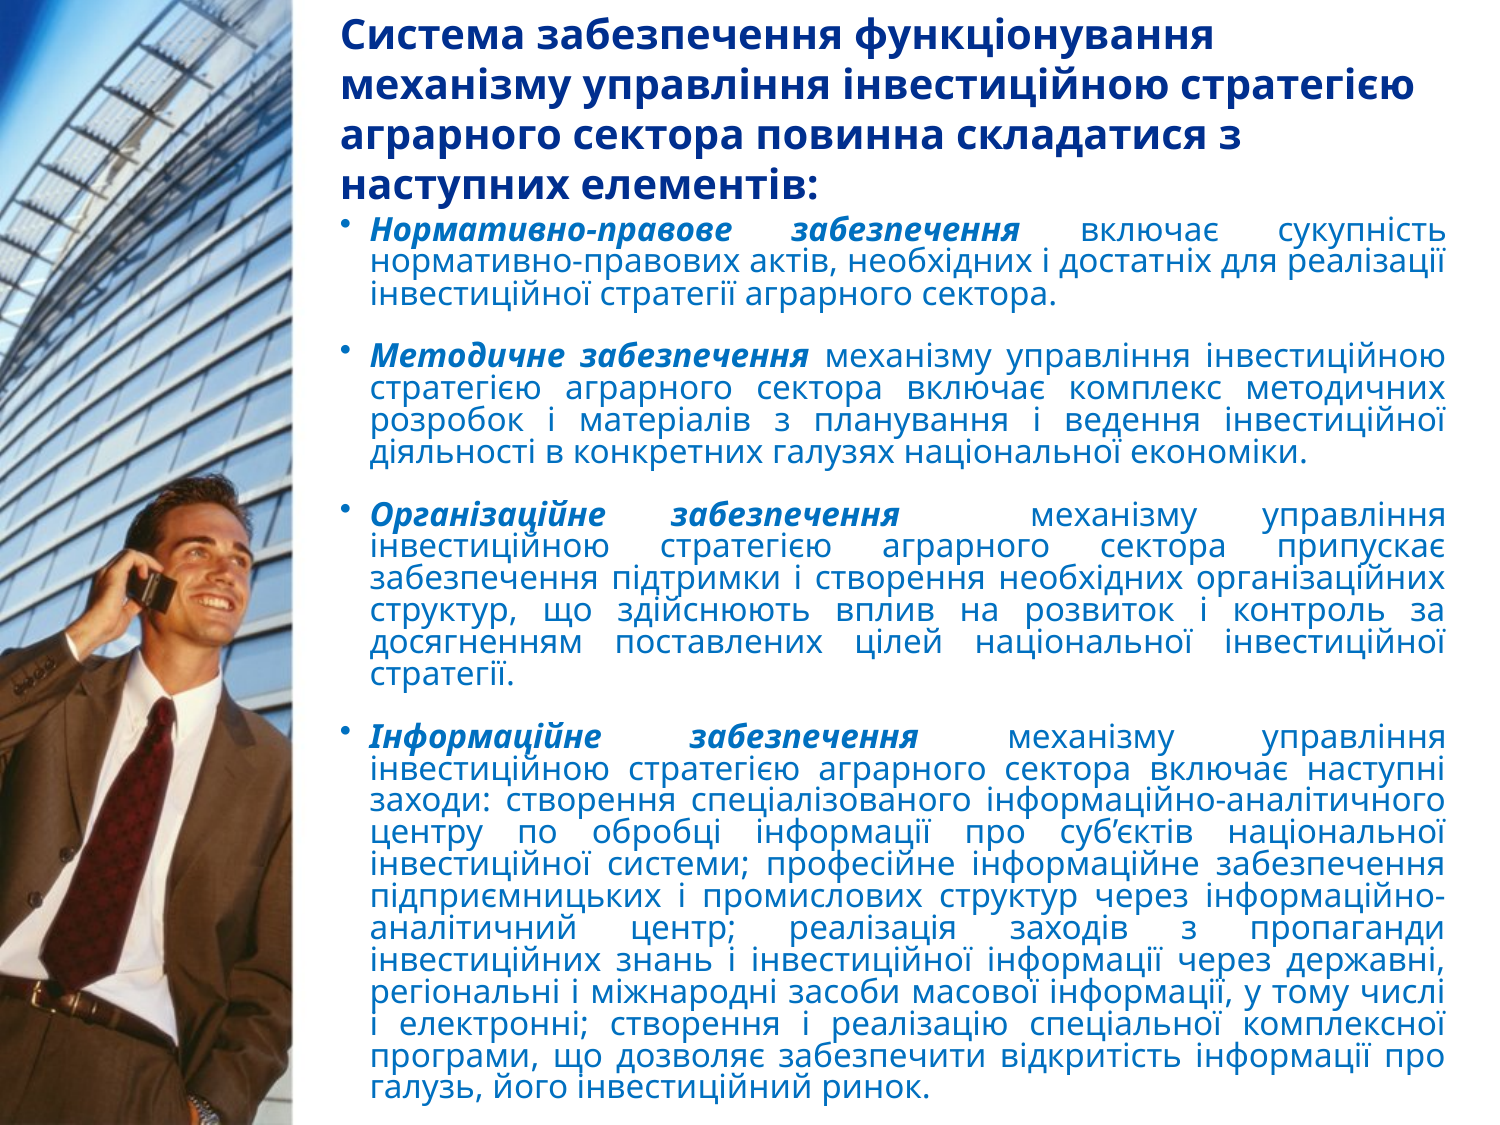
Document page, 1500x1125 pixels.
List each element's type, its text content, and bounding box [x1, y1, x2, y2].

title Система забезпечення функціонування механізму управління інвестиційною стратегією аграрного сектора повинна складатися з наступних елементів: [324, 30, 1463, 185]
list Нормативно-правове забезпечення включає сукупність нормативно-правових актів, необхідних і достатніх для реалізації інвестиційної стратегії аграрного сектора. Методичне забезпечення механізму управління інвестиційною стратегією аграрного сектора включає комплекс методичних розробок і матеріалів з планування і ведення інвестиційної діяльності в конкретних галузях національної економіки. Організаційне забезпечення механізму управління інвестиційною стратегією аграрного сектора припускає забезпечення підтримки і створення необхідних організаційних структур, що здійснюють вплив на розвиток і контроль за досягненням поставлених цілей національної інвестиційної стратегії. Інформаційне забезпечення механізму управління інвестиційною стратегією аграрного сектора включає наступні заходи: створення спеціалізованого інформаційно-аналітичного центру по обробці інформації про суб’єктів національної інвестиційної системи; професійне інформаційне забезпечення підприємницьких і промислових структур через інформаційно-аналітичний центр; реалізація заходів з пропаганди інвестиційних знань і інвестиційної інформації через державні, регіональні і міжнародні засоби масової інформації, у тому числі і електронні; створення і реалізацію спеціальної комплексної програми, що дозволяє забезпечити відкритість інформації про галузь, його інвестиційний ринок. [324, 207, 1463, 1083]
picture [0, 0, 1500, 1125]
